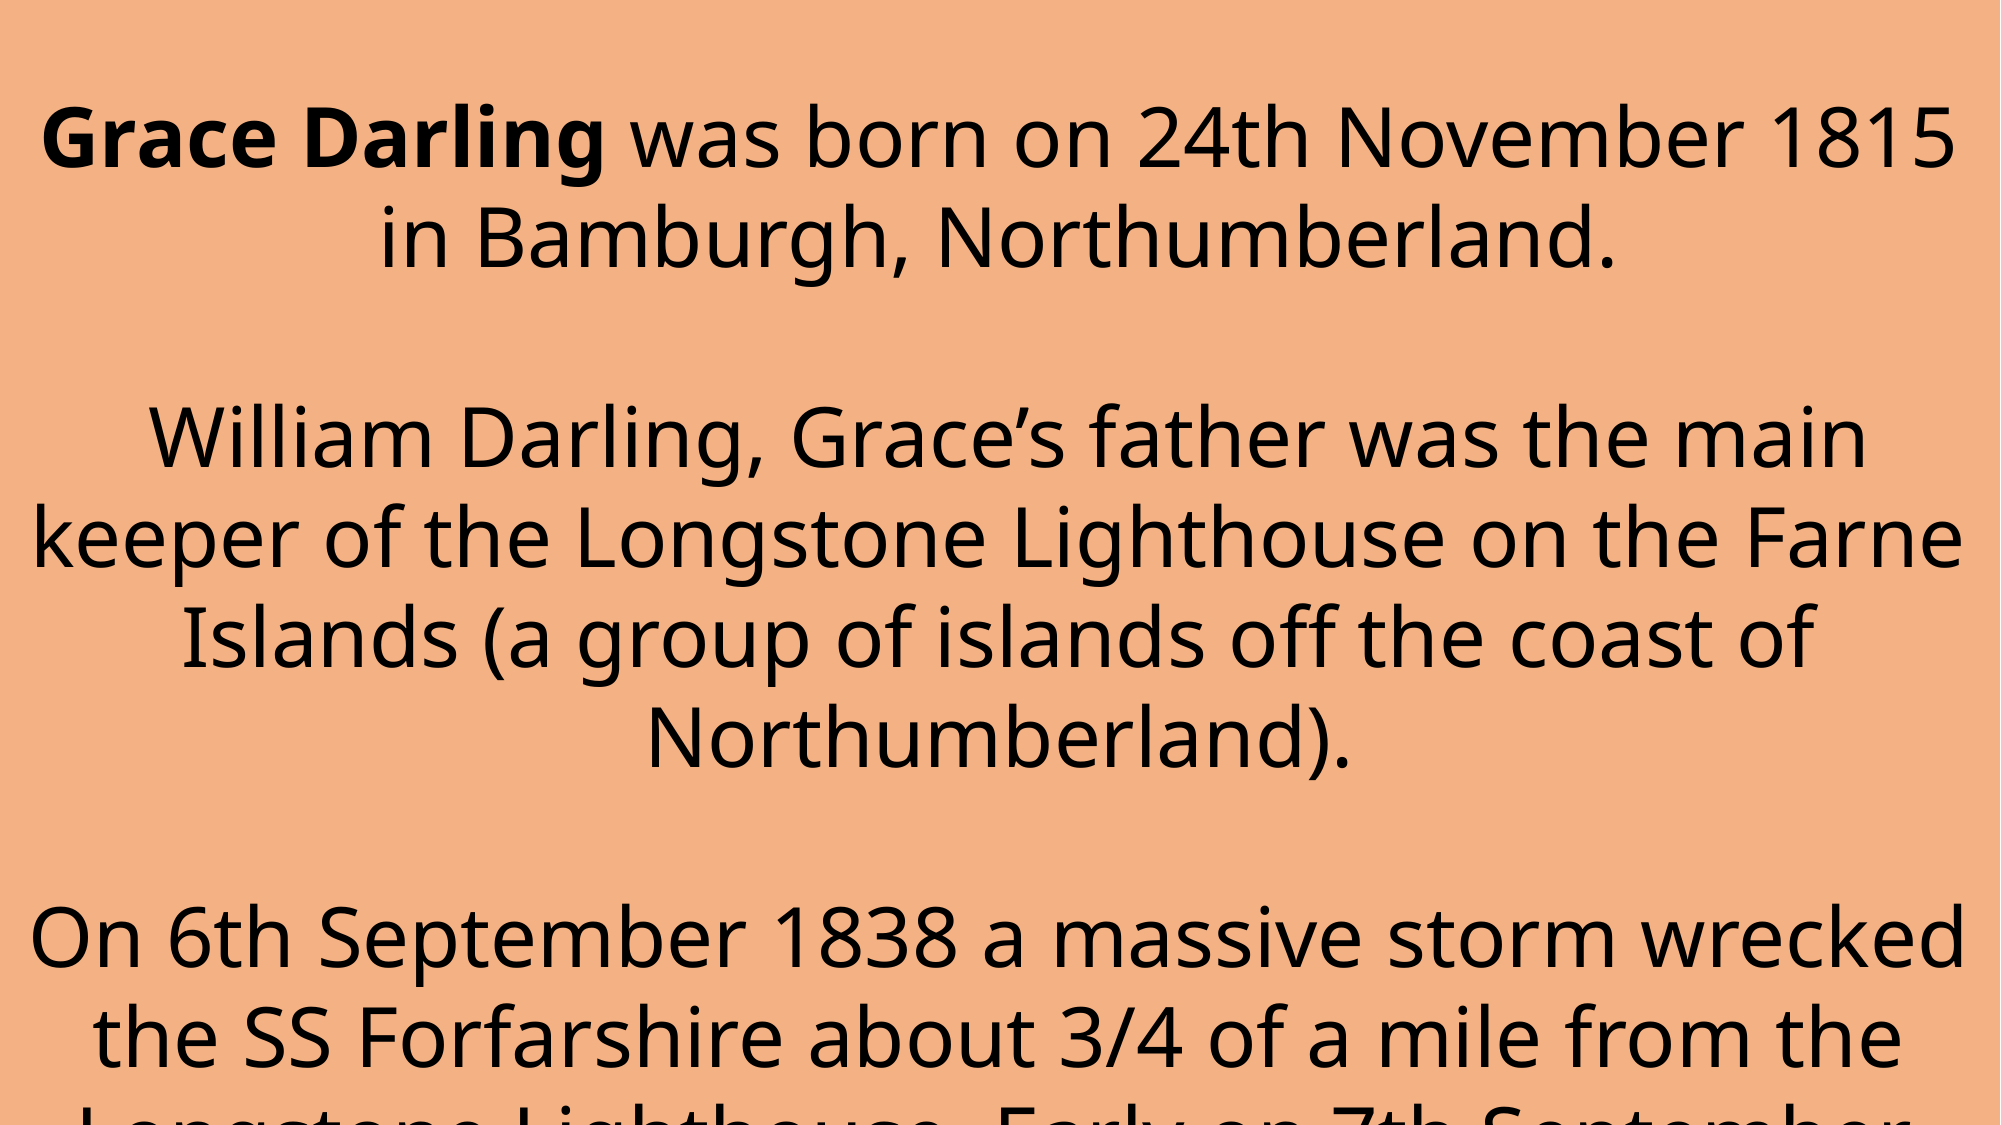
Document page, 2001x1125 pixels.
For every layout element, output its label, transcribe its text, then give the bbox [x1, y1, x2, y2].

text_box Grace Darling was born on 24th November 1815 in Bamburgh, Northumberland. William Darling, Grace’s father was the main keeper of the Longstone Lighthouse on the Farne Islands (a group of islands off the coast of Northumberland). On 6th September 1838 a massive storm wrecked the SS Forfarshire about 3/4 of a mile from the Longstone Lighthouse. Early on 7th September, Grace’s father assessed the situation and decided that they needed to try and rescue any survivors. [0, 77, 1999, 1125]
